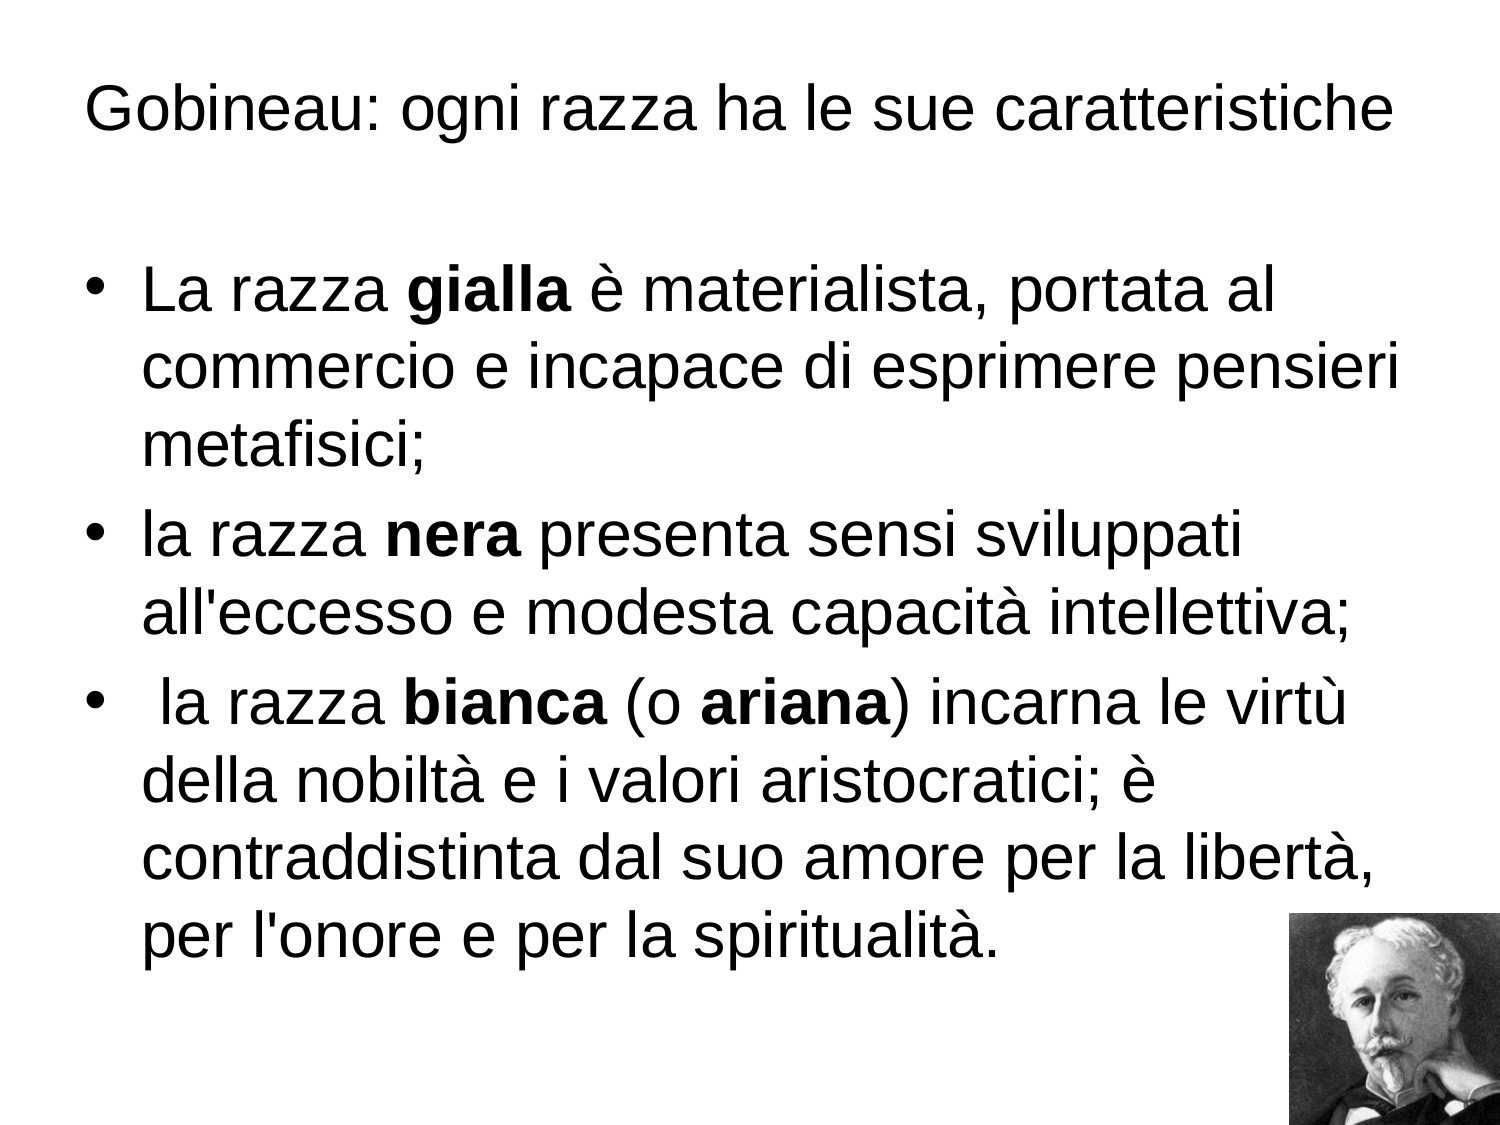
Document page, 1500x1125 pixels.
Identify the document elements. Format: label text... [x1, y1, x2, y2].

text_box Gobineau: ogni razza ha le sue caratteristiche La razza gialla è materialista, portata al commercio e incapace di esprimere pensieri metafisici; la razza nera presenta sensi sviluppati all'eccesso e modesta capacità intellettiva; la razza bianca (o ariana) incarna le virtù della nobiltà e i valori aristocratici; è contraddistinta dal suo amore per la libertà, per l'onore e per la spiritualità. [70, 58, 1421, 801]
picture [1288, 913, 1500, 1125]
